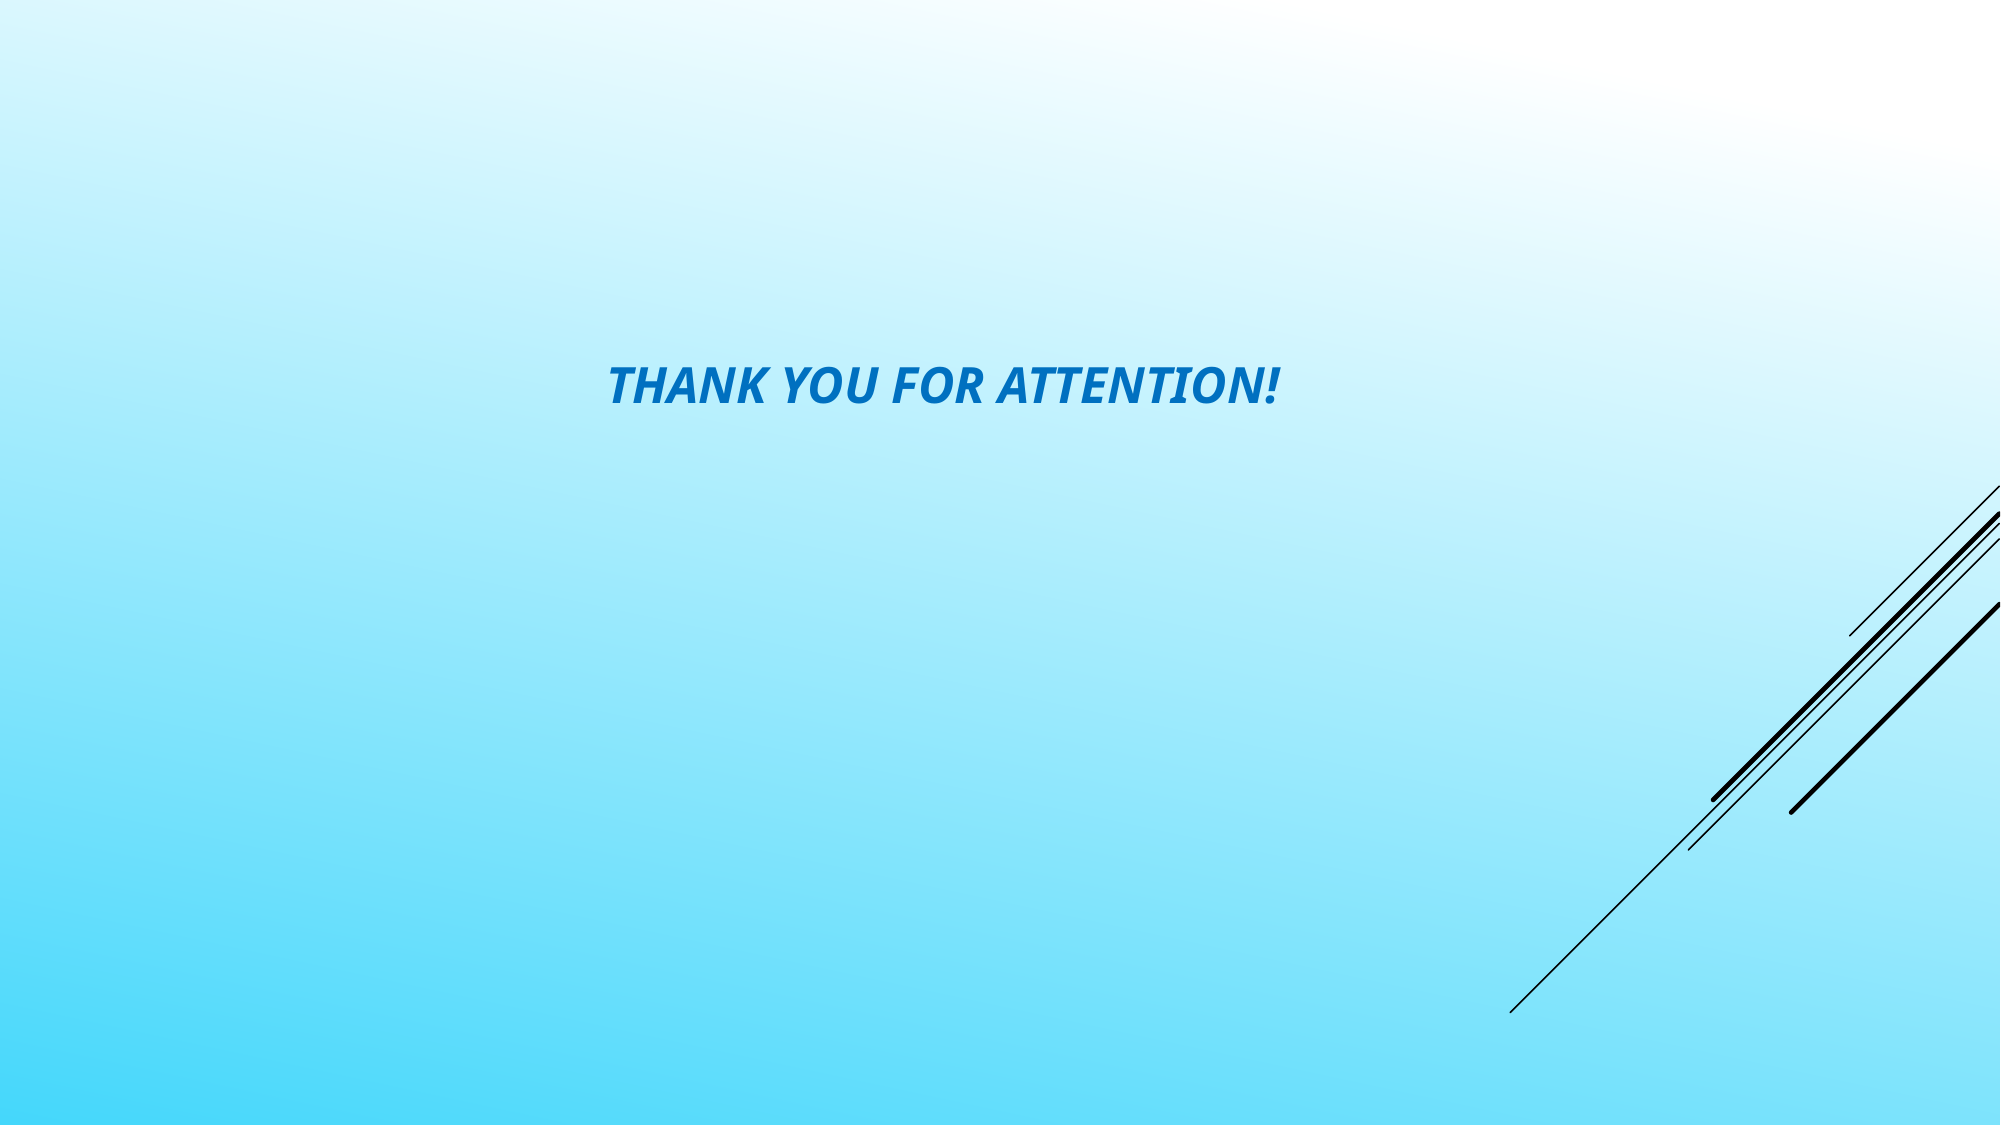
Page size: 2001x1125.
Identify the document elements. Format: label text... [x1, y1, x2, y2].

title Thank You for Attention! [591, 344, 1434, 421]
